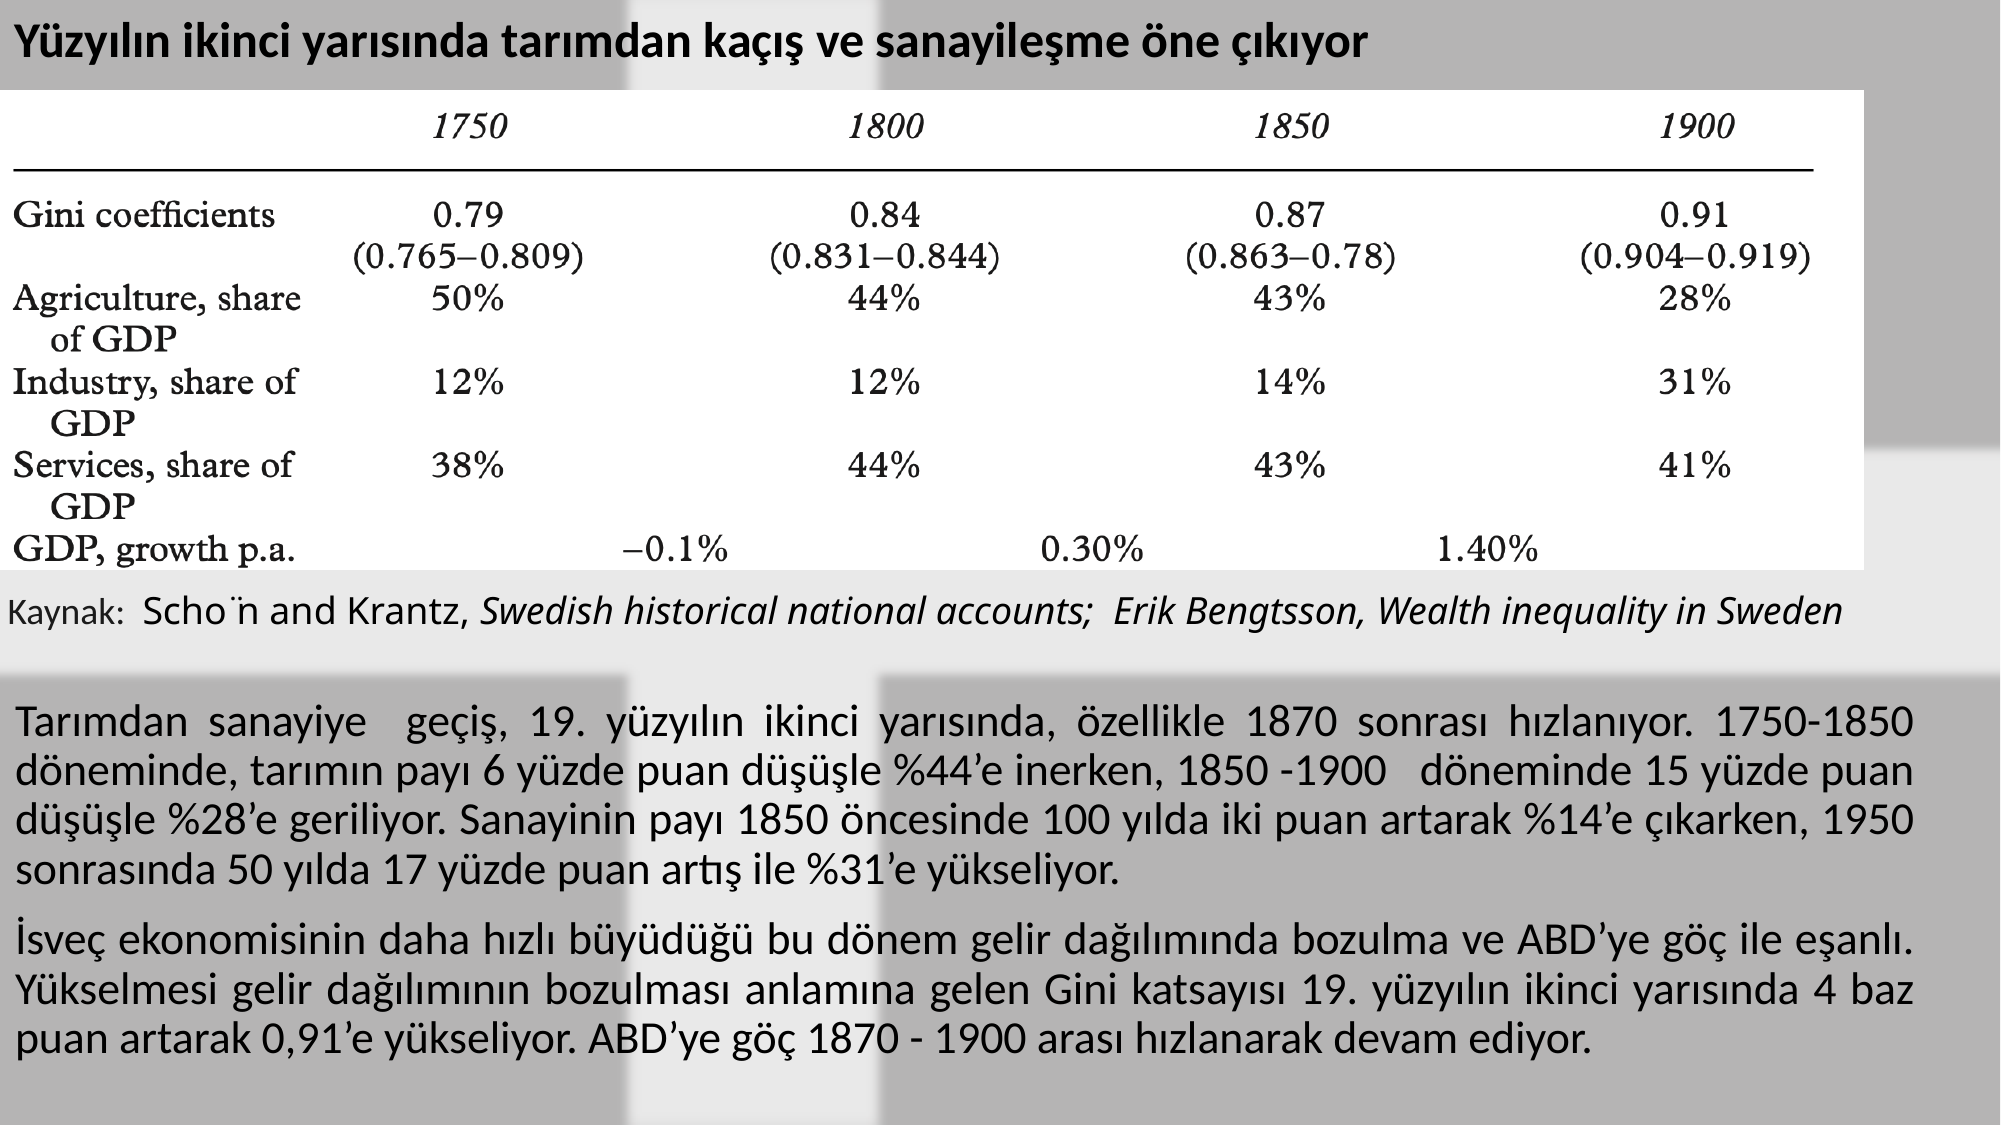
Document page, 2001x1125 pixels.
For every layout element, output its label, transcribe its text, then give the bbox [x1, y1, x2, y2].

picture [0, 90, 1864, 570]
text_box Kaynak: Scho ̈n and Krantz, Swedish historical national accounts; Erik Bengtsson, Wealth inequality in Sweden [0, 579, 1925, 639]
subtitle Tarımdan sanayiye geçiş, 19. yüzyılın ikinci yarısında, özellikle 1870 sonrası hızlanıyor. 1750-1850 döneminde, tarımın payı 6 yüzde puan düşüşle %44’e inerken, 1850 -1900 döneminde 15 yüzde puan düşüşle %28’e geriliyor. Sanayinin payı 1850 öncesinde 100 yılda iki puan artarak %14’e çıkarken, 1950 sonrasında 50 yılda 17 yüzde puan artış ile %31’e yükseliyor. İsveç ekonomisinin daha hızlı büyüdüğü bu dönem gelir dağılımında bozulma ve ABD’ye göç ile eşanlı. Yükselmesi gelir dağılımının bozulması anlamına gelen Gini katsayısı 19. yüzyılın ikinci yarısında 4 baz puan artarak 0,91’e yükseliyor. ABD’ye göç 1870 - 1900 arası hızlanarak devam ediyor. [0, 689, 1932, 955]
text_box Yüzyılın ikinci yarısında tarımdan kaçış ve sanayileşme öne çıkıyor [0, 7, 2000, 91]
